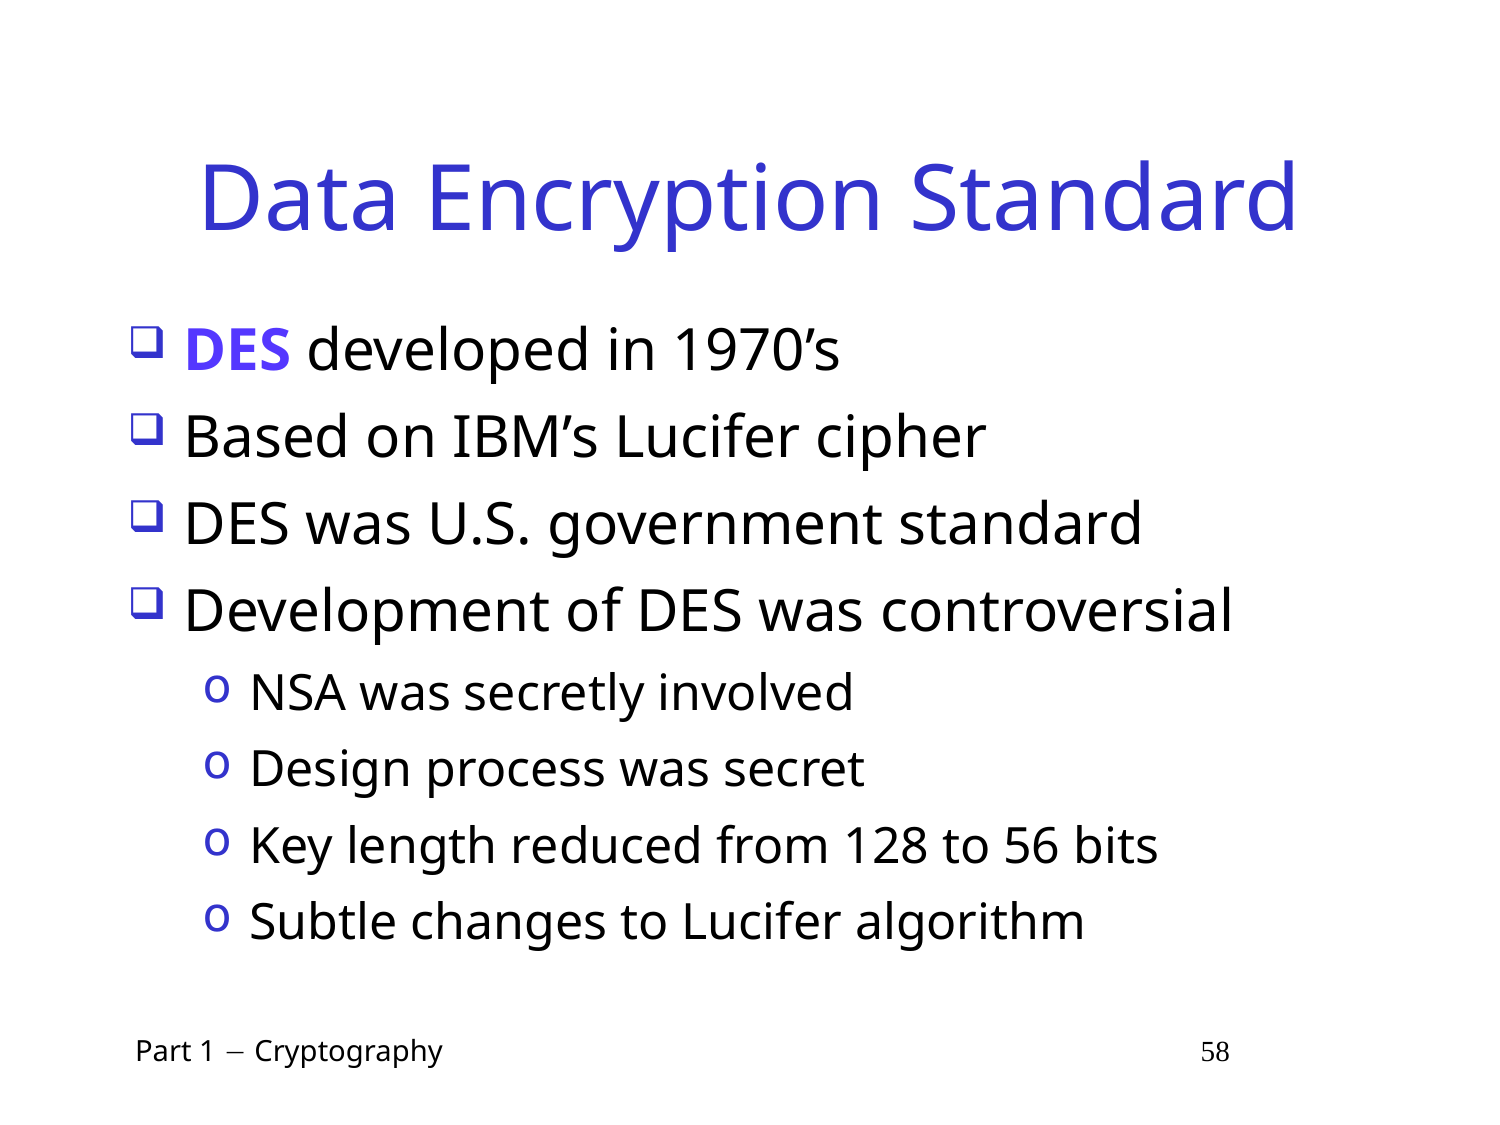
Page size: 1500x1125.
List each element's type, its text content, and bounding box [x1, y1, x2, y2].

title Data Encryption Standard [112, 99, 1388, 288]
list DES developed in 1970’s Based on IBM’s Lucifer cipher DES was U.S. government standard Development of DES was controversial NSA was secretly involved Design process was secret Key length reduced from 128 to 56 bits Subtle changes to Lucifer algorithm [112, 312, 1388, 988]
footer Part 1  Cryptography 58 [112, 1024, 1401, 1101]
